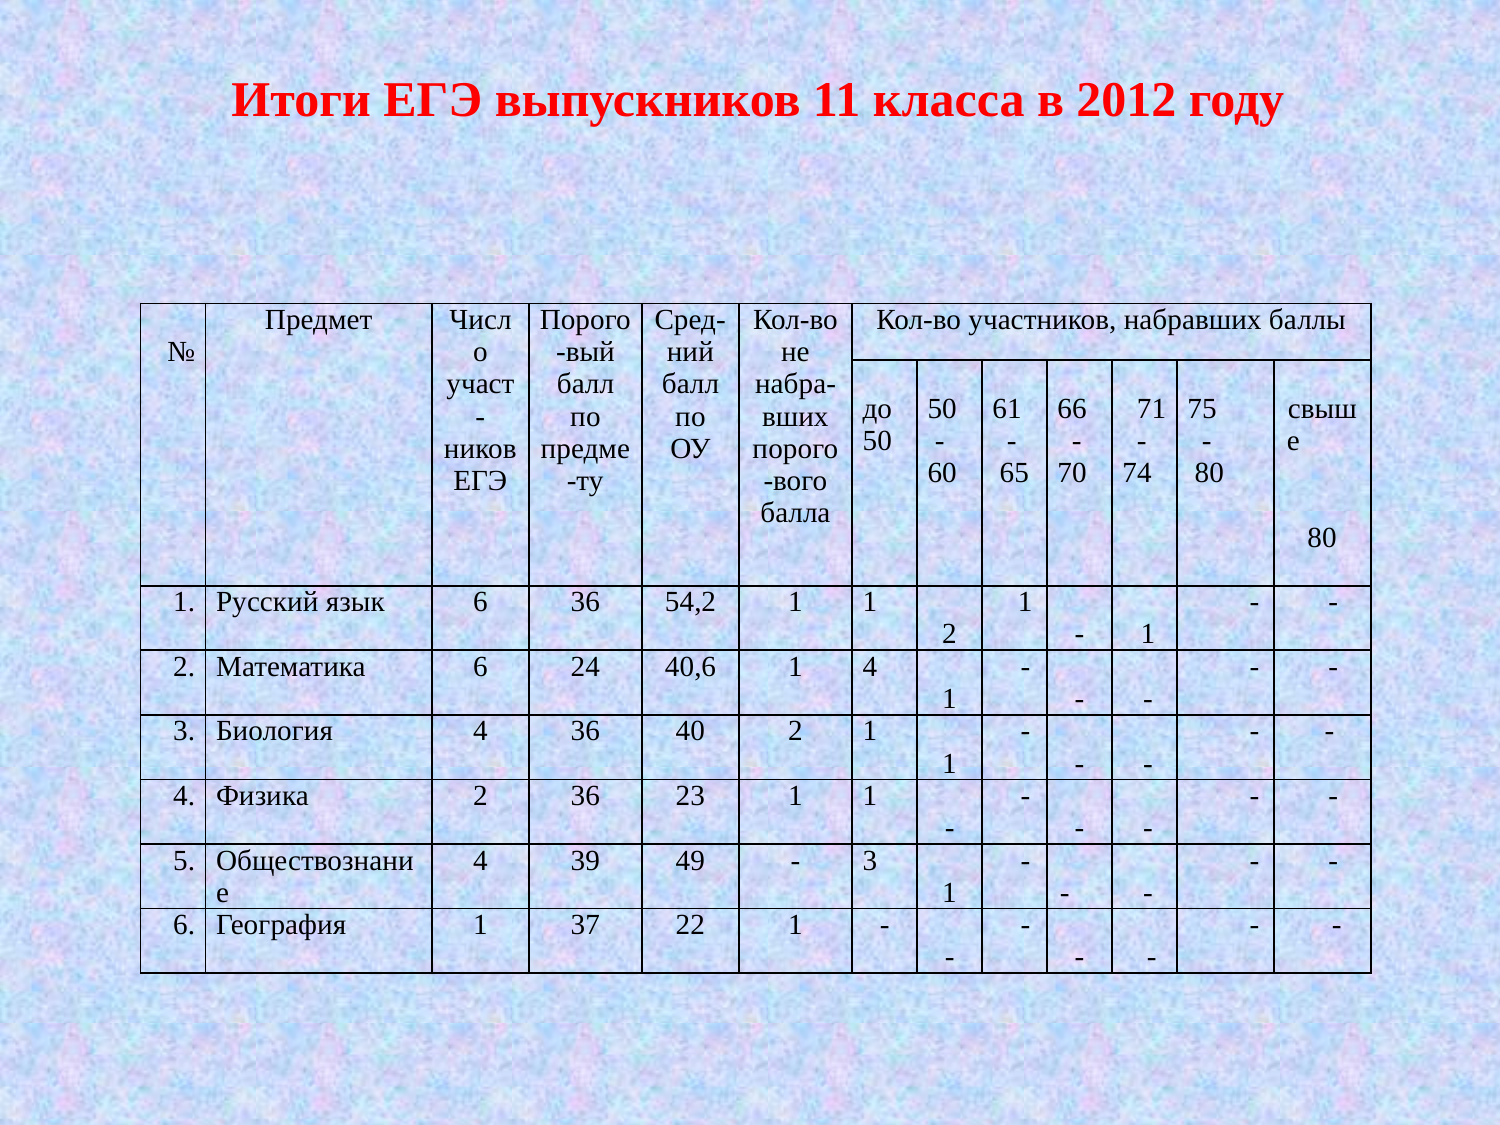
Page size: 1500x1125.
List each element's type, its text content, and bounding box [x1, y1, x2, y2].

table_cell - [918, 780, 981, 843]
table_cell 71 - 74 [1113, 361, 1176, 585]
table_cell 1 [918, 651, 981, 714]
table_cell Русский язык [206, 587, 431, 649]
table_cell - [1113, 780, 1176, 843]
table_cell 6 [433, 587, 528, 649]
table_cell 2. [141, 651, 205, 714]
table_cell - [1113, 909, 1176, 972]
table_cell 1 [918, 716, 981, 779]
table_cell - [1275, 587, 1370, 649]
table_cell - [983, 651, 1046, 714]
table_header Кол-во не набра-вших порого-вого балла [740, 304, 851, 585]
table_cell Обществознание [206, 845, 431, 908]
table_cell 1 [853, 780, 916, 843]
table_cell - [983, 909, 1046, 972]
table_cell 66 - 70 [1048, 361, 1111, 585]
table_cell - [1113, 651, 1176, 714]
table_cell - [1178, 651, 1273, 714]
table_cell 36 [530, 780, 641, 843]
table_cell 24 [530, 651, 641, 714]
table_cell - [1048, 716, 1111, 779]
table_cell - [1048, 587, 1111, 649]
table_cell 1 [740, 909, 851, 972]
table_cell 40 [643, 716, 738, 779]
table_cell до 50 [853, 361, 916, 585]
table_cell 1 [918, 845, 981, 908]
table_cell - [1048, 780, 1111, 843]
picture [0, 0, 1500, 1125]
table_cell - [1048, 651, 1111, 714]
table_cell - [1113, 716, 1176, 779]
table_cell 23 [643, 780, 738, 843]
table_header Сред- ний балл по ОУ [643, 304, 738, 585]
table_cell - [1275, 845, 1370, 908]
table_cell 37 [530, 909, 641, 972]
table_header Предмет [206, 304, 431, 585]
table_cell 54,2 [643, 587, 738, 649]
table_cell 3. [141, 716, 205, 779]
table_cell - [1275, 651, 1370, 714]
table_cell - [1178, 909, 1273, 972]
table_cell Биология [206, 716, 431, 779]
table_cell 4. [141, 780, 205, 843]
table_cell 1 [853, 587, 916, 649]
table_header Кол-во участников, набравших баллы [853, 304, 1370, 359]
table_cell 2 [740, 716, 851, 779]
table_cell - [1048, 909, 1111, 972]
table_header Число участ- ников ЕГЭ [433, 304, 528, 585]
table_cell 49 [643, 845, 738, 908]
table_cell 40,6 [643, 651, 738, 714]
table_cell 1 [433, 909, 528, 972]
table_cell - [1275, 909, 1370, 972]
table_cell 75 - 80 [1178, 361, 1273, 585]
table_cell 1 [740, 780, 851, 843]
table_cell 36 [530, 587, 641, 649]
table_cell 6 [433, 651, 528, 714]
table_cell - [1275, 716, 1370, 779]
table_cell 2 [433, 780, 528, 843]
table_cell География [206, 909, 431, 972]
table_cell 39 [530, 845, 641, 908]
table_cell - [1275, 780, 1370, 843]
table_cell - [918, 909, 981, 972]
table_cell - [983, 780, 1046, 843]
table_cell - [1048, 845, 1111, 908]
table_cell 1 [1113, 587, 1176, 649]
table_header № [141, 304, 205, 585]
table_cell свыше 80 [1275, 361, 1370, 585]
table_cell 1 [740, 587, 851, 649]
table_cell - [983, 716, 1046, 779]
table_cell - [1178, 587, 1273, 649]
table_cell - [740, 845, 851, 908]
table_cell Математика [206, 651, 431, 714]
table_cell 1 [853, 716, 916, 779]
text_box Итоги ЕГЭ выпускников 11 класса в 2012 году [216, 59, 1300, 195]
table_cell 50 - 60 [918, 361, 981, 585]
table_cell 36 [530, 716, 641, 779]
table_cell - [853, 909, 916, 972]
table_cell 1 [740, 651, 851, 714]
table_cell - [1178, 716, 1273, 779]
table_cell - [983, 845, 1046, 908]
table_cell 4 [433, 716, 528, 779]
table_cell 5. [141, 845, 205, 908]
table_cell 4 [853, 651, 916, 714]
table_cell 2 [918, 587, 981, 649]
table_header Порого-вый балл по предме-ту [530, 304, 641, 585]
table_cell Физика [206, 780, 431, 843]
table_cell 6. [141, 909, 205, 972]
table_cell 1 [983, 587, 1046, 649]
table_cell - [1178, 845, 1273, 908]
table_cell - [1113, 845, 1176, 908]
table_cell 61 - 65 [983, 361, 1046, 585]
table_cell 22 [643, 909, 738, 972]
table_cell 4 [433, 845, 528, 908]
table_cell 1. [141, 587, 205, 649]
table_cell - [1178, 780, 1273, 843]
table_cell 3 [853, 845, 916, 908]
